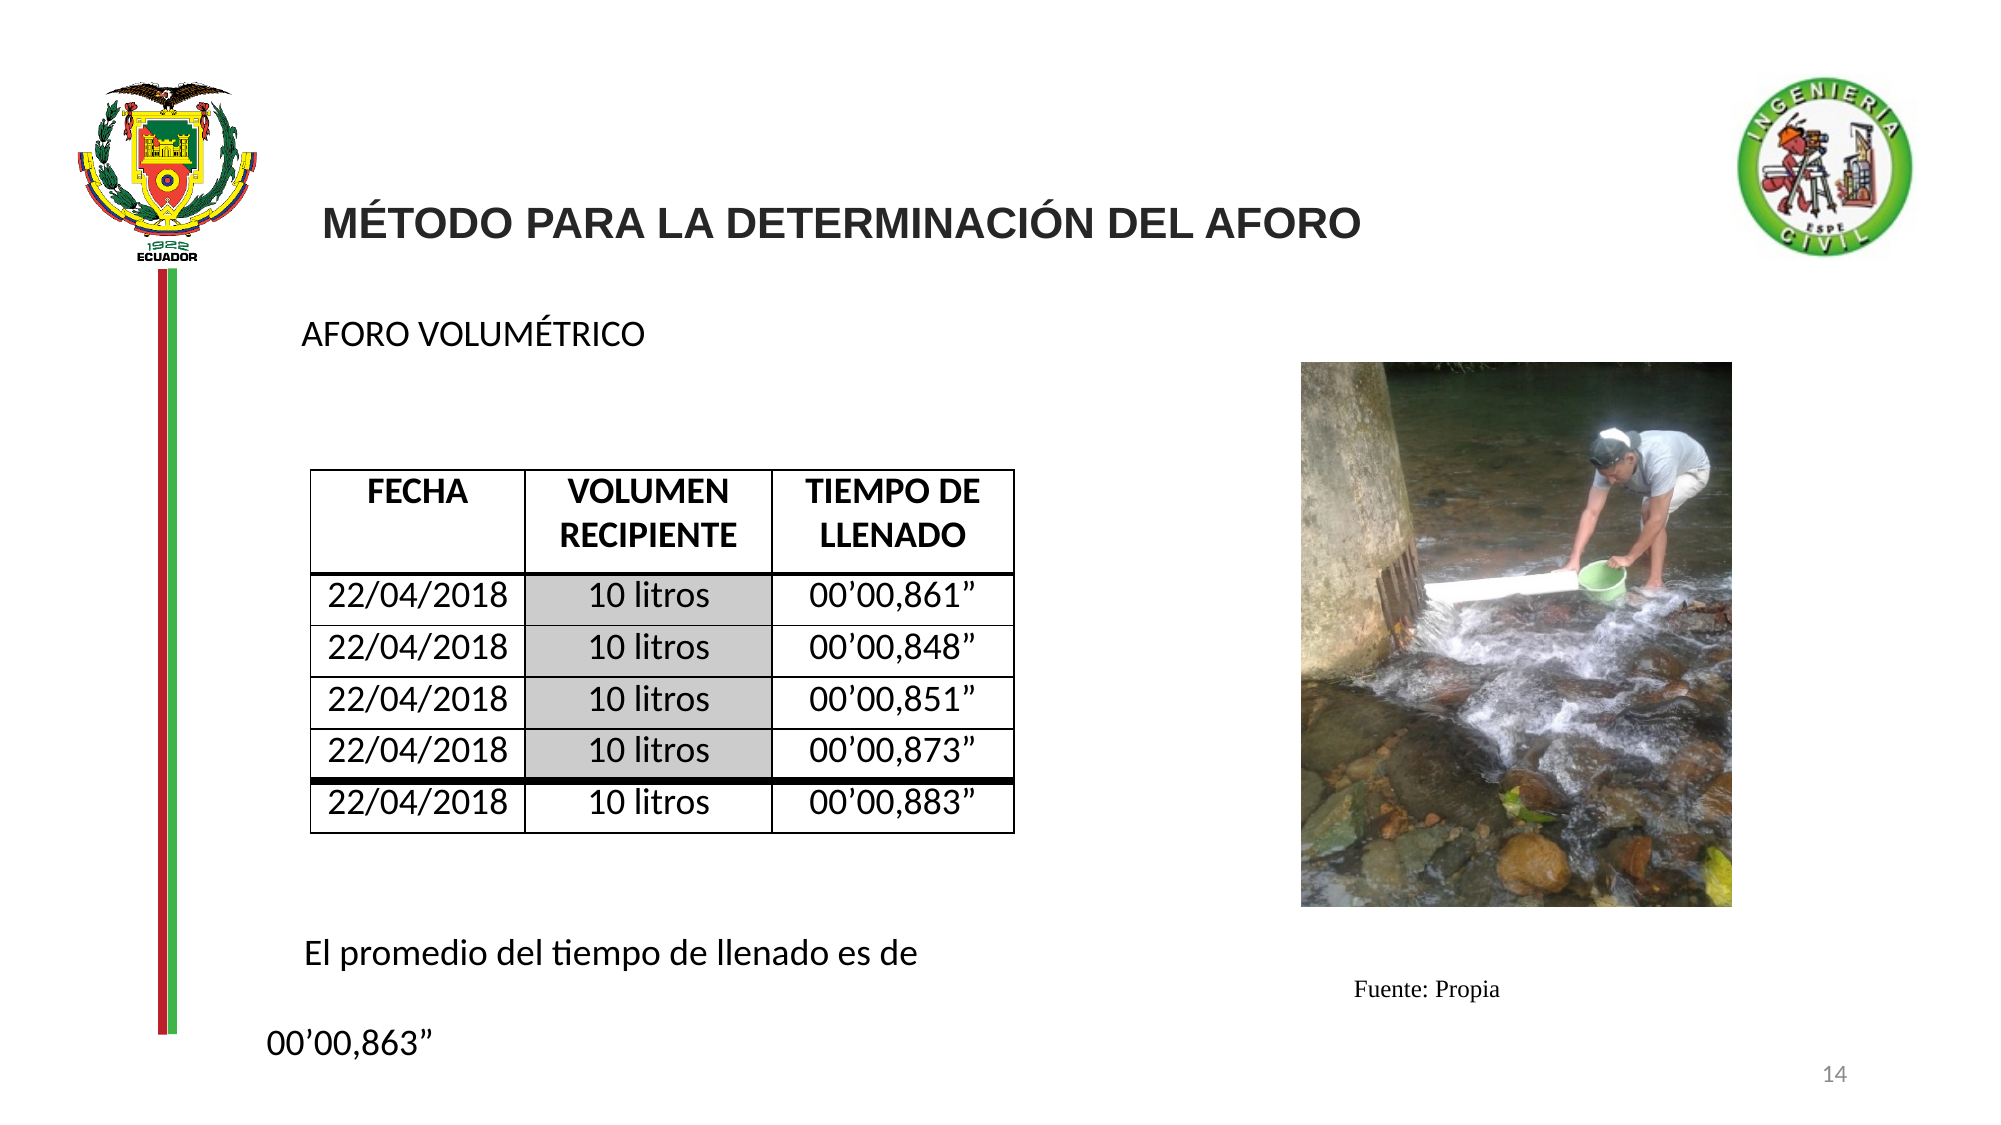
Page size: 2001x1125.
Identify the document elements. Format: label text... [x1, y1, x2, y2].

picture [77, 81, 268, 261]
table_cell 22/04/2018 [311, 678, 524, 728]
table_cell 22/04/2018 [311, 785, 524, 832]
table_cell 22/04/2018 [311, 626, 524, 676]
table_cell 00’00,851” [773, 678, 1013, 728]
table_cell 00’00,861” [773, 576, 1013, 625]
text_box Fuente: Propia [1339, 934, 1516, 1010]
table_cell 22/04/2018 [311, 576, 524, 625]
text_box AFORO VOLUMÉTRICO [286, 301, 661, 362]
table_cell 10 litros [526, 678, 771, 728]
text_box MÉTODO PARA LA DETERMINACIÓN DEL AFORO [307, 160, 1378, 255]
table_cell 10 litros [526, 785, 771, 832]
table_cell 10 litros [526, 626, 771, 676]
slide_number 14 [1412, 1042, 1863, 1103]
table_cell 10 litros [526, 576, 771, 625]
table_header TIEMPO DE LLENADO [773, 471, 1013, 572]
table_cell 22/04/2018 [311, 730, 524, 777]
table_cell 00’00,883” [773, 785, 1013, 832]
table_cell 00’00,873” [773, 730, 1013, 777]
picture [1300, 362, 1732, 907]
table_cell 00’00,848” [773, 626, 1013, 676]
table_header VOLUMEN RECIPIENTE [526, 471, 771, 572]
text_box [158, 269, 167, 1035]
table_header FECHA [311, 471, 524, 572]
picture [1731, 73, 1919, 261]
text_box [167, 268, 177, 1035]
table_cell 10 litros [526, 730, 771, 777]
text_box El promedio del tiempo de llenado es de 00’00,863” [251, 875, 1073, 980]
